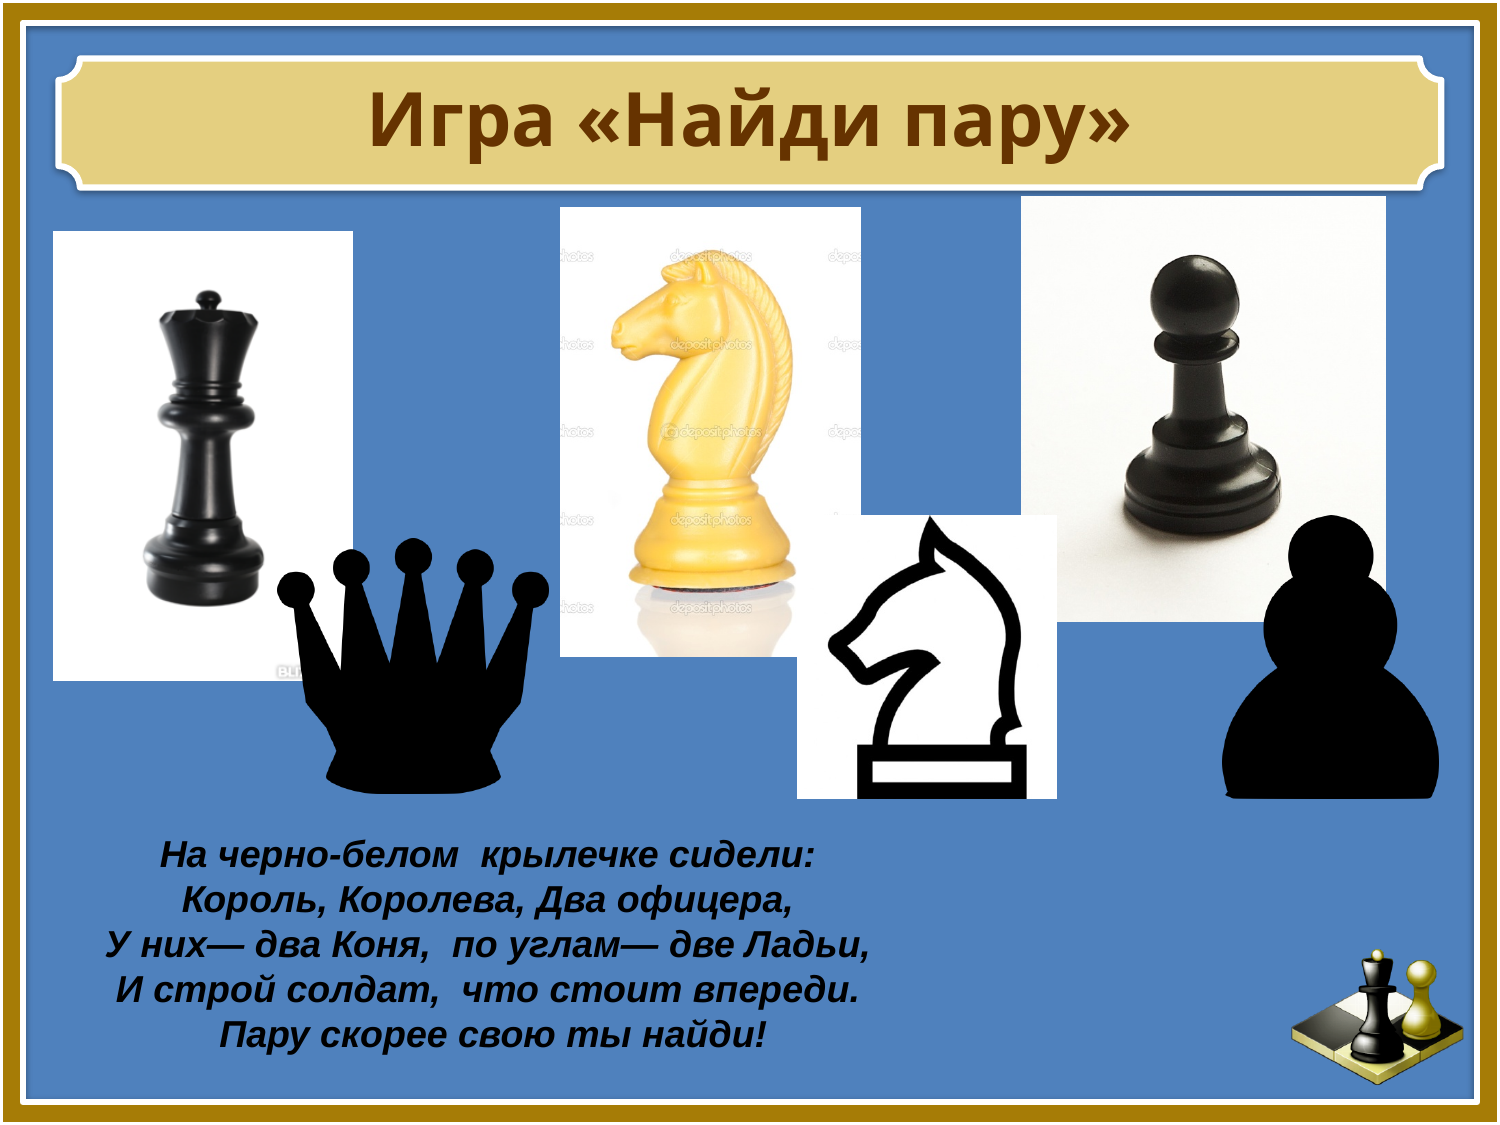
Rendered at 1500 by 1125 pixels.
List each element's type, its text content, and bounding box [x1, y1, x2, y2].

title Игра «Найди пару» [74, 44, 1426, 188]
picture [560, 196, 1439, 800]
text_box [0, 0, 1500, 1125]
picture [1288, 925, 1466, 1102]
picture [52, 231, 550, 795]
text_box На черно-белом крылечке сидели: Король, Королева, Два офицера, У них— два Коня, по углам— две Ладьи, И строй солдат, что стоит впереди. Пару скорее свою ты найди! [89, 822, 887, 1063]
text_box [1426, 68, 1445, 178]
text_box [55, 68, 74, 178]
